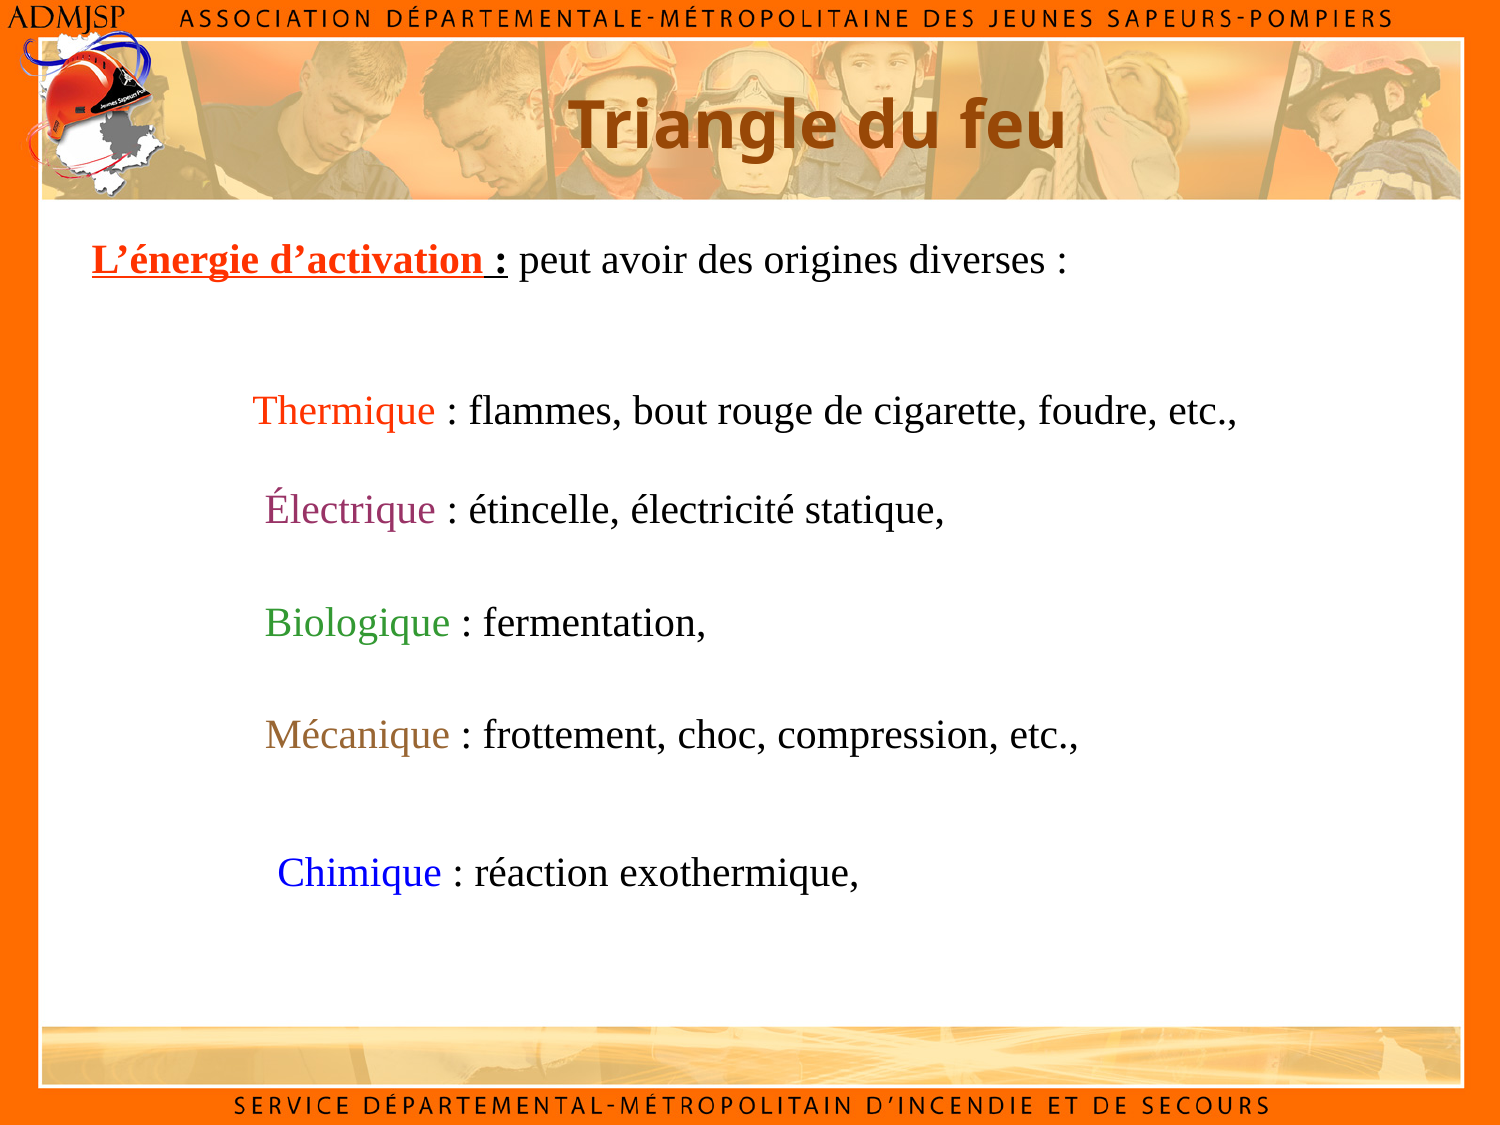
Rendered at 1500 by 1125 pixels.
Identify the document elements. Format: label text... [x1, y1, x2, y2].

text_box Électrique : étincelle, électricité statique, [249, 474, 1375, 540]
text_box Biologique : fermentation, [249, 587, 1300, 653]
text_box Mécanique : frottement, choc, compression, etc., [249, 699, 1200, 765]
title Triangle du feu [183, 45, 1454, 200]
text_box Thermique : flammes, bout rouge de cigarette, foudre, etc., [237, 375, 1413, 440]
picture [0, 0, 1500, 1125]
text_box L’énergie d’activation : peut avoir des origines diverses : [76, 224, 1390, 290]
text_box Chimique : réaction exothermique, [262, 837, 1213, 903]
